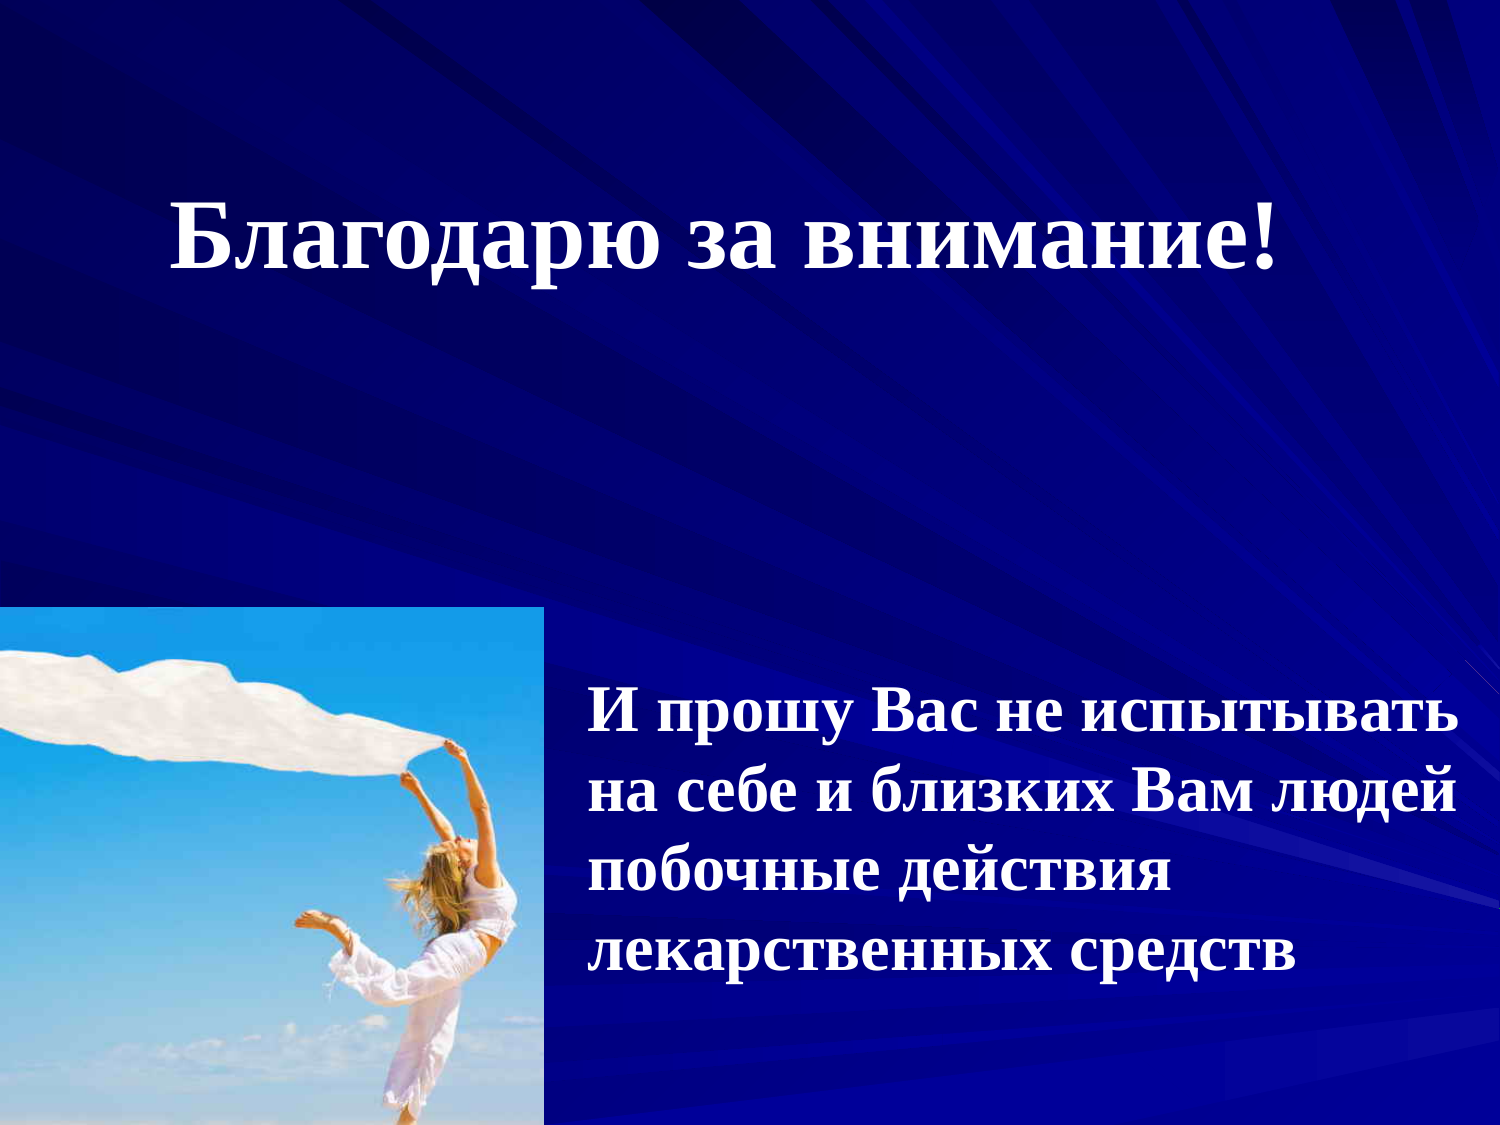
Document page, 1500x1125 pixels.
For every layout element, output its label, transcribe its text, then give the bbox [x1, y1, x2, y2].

text_box Благодарю за внимание! [123, 160, 1329, 296]
text_box И прошу Вас не испытывать на себе и близких Вам людей побочные действия лекарственных средств [572, 656, 1483, 992]
picture [0, 607, 544, 1125]
